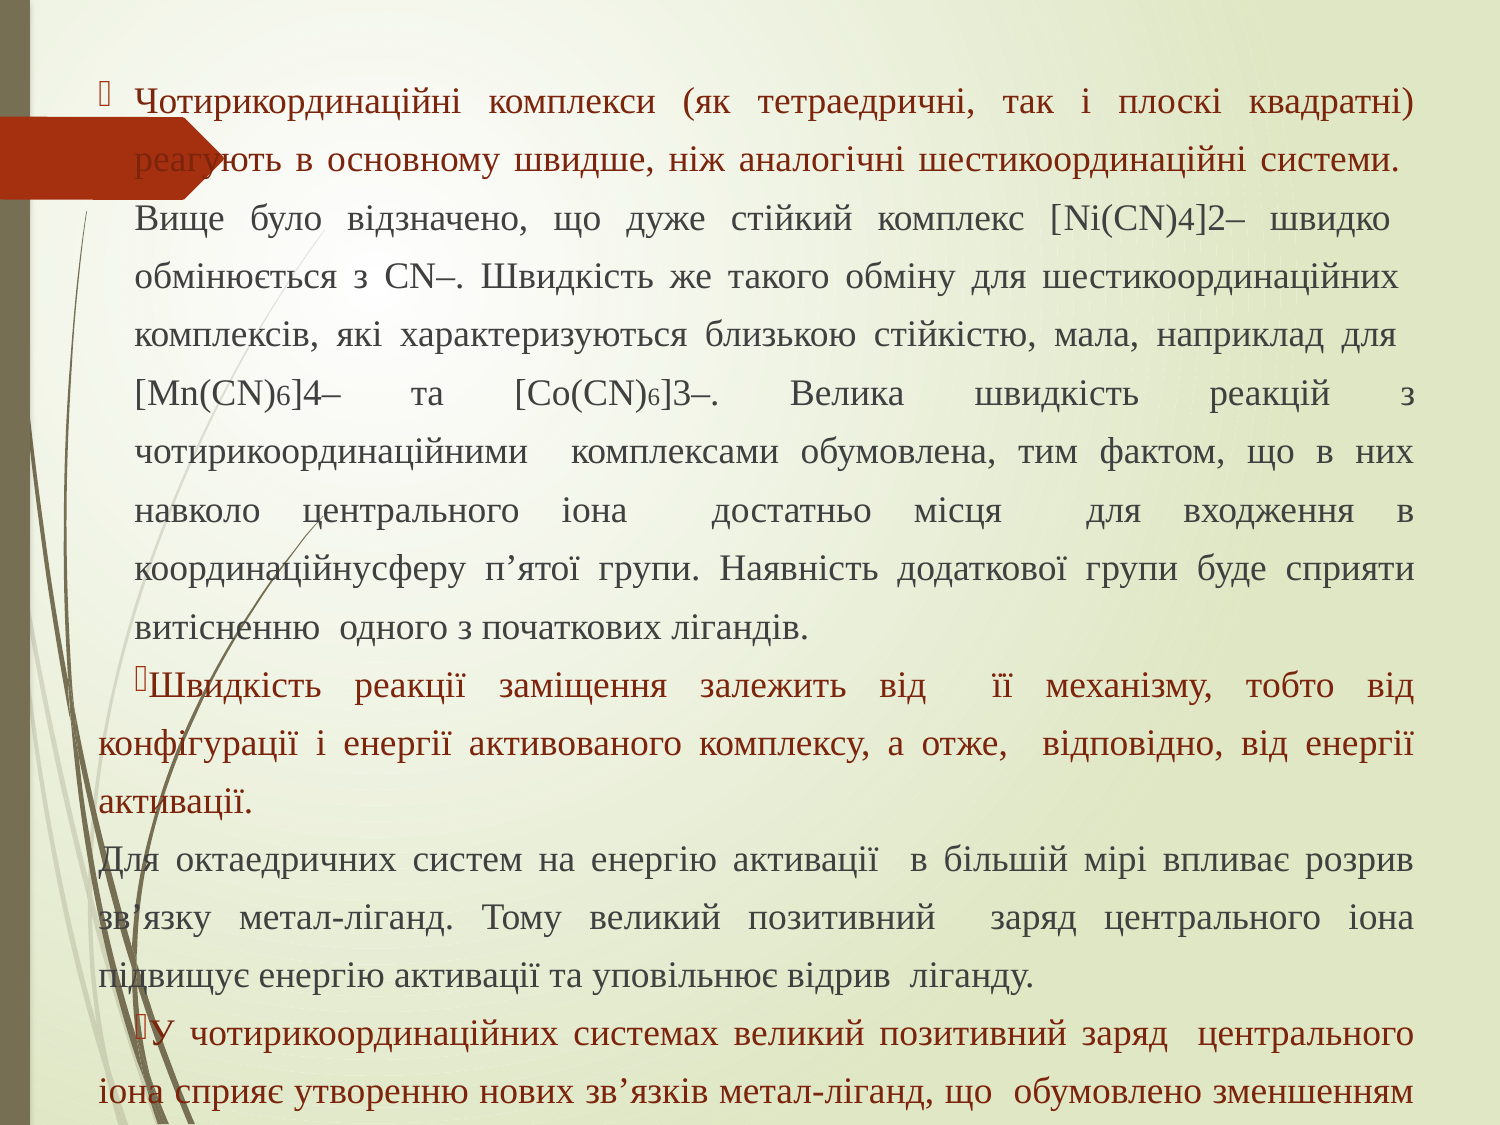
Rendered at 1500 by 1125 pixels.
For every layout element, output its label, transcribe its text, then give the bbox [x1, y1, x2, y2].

list Чотирикординаційні комплекси (як тетраедричні, так і плоскі квадратні) реагують в основному швидше, ніж аналогічні шестикоординаційні системи. Вище було відзначено, що дуже стійкий комплекс [Ni(CN)4]2– швидко обмінюється з CN–. Швидкість же такого обміну для шестикоординаційних комплексів, які характеризуються близькою стійкістю, мала, наприклад для [Mn(CN)6]4– та [Co(CN)6]3–. Велика швидкість реакцій з чотирикоординаційними комплексами обумовлена, тим фактом, що в них навколо центрального іона достатньо місця для входження в координаційнусферу п’ятої групи. Наявність додаткової групи буде сприяти витісненню одного з початкових лігандів. Швидкість реакції заміщення залежить від її механізму, тобто від конфігурації і енергії активованого комплексу, а отже, відповідно, від енергії активації. Для октаедричних систем на енергію активації в більшій мірі впливає розрив зв’язку метал-ліганд. Тому великий позитивний заряд центрального іона підвищує енергію активації та уповільнює відрив ліганду. У чотирикоординаційних системах великий позитивний заряд центрального іона сприяє утворенню нових зв’язків метал-ліганд, що обумовлено зменшенням енергії активації. [76, 54, 1431, 697]
